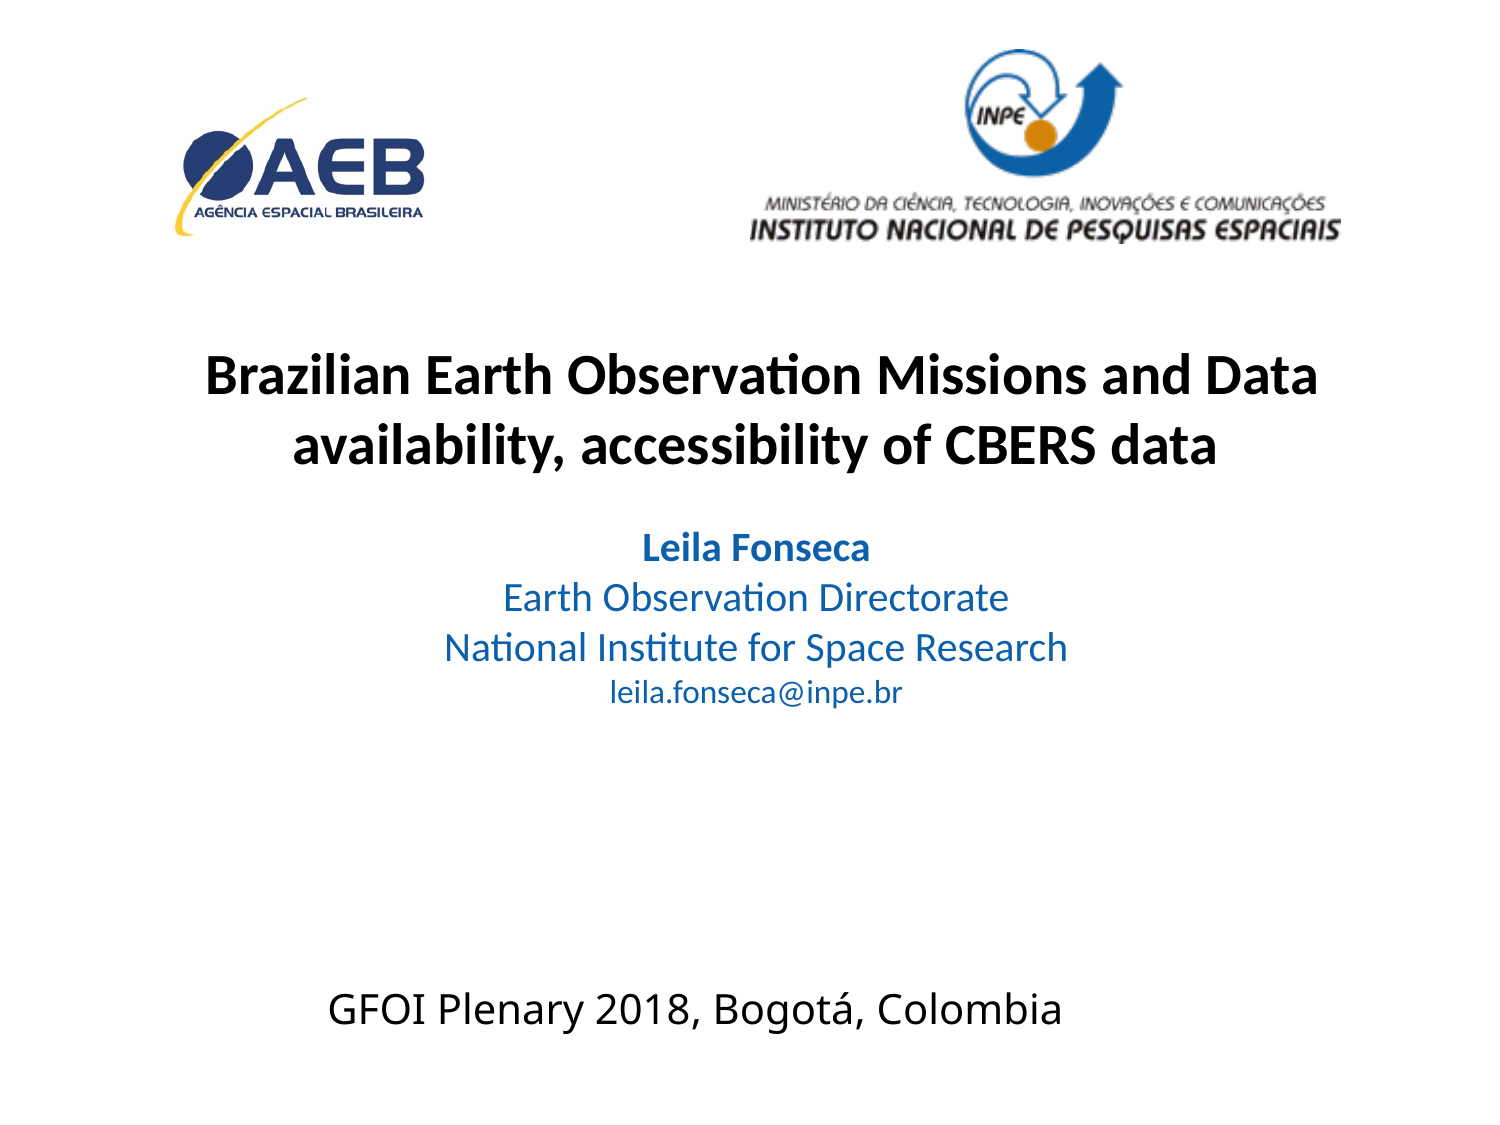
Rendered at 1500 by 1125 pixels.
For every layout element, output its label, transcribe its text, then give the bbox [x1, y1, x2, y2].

picture [162, 87, 439, 246]
title Brazilian Earth Observation Missions and Data availability, accessibility of CBERS data [99, 275, 1425, 538]
picture [749, 49, 1341, 244]
text_box GFOI Plenary 2018, Bogotá, Colombia [312, 975, 1263, 1040]
text_box Leila Fonseca Earth Observation Directorate National Institute for Space Research leila.fonseca@inpe.br [429, 512, 1084, 718]
text_box [704, 324, 1338, 366]
